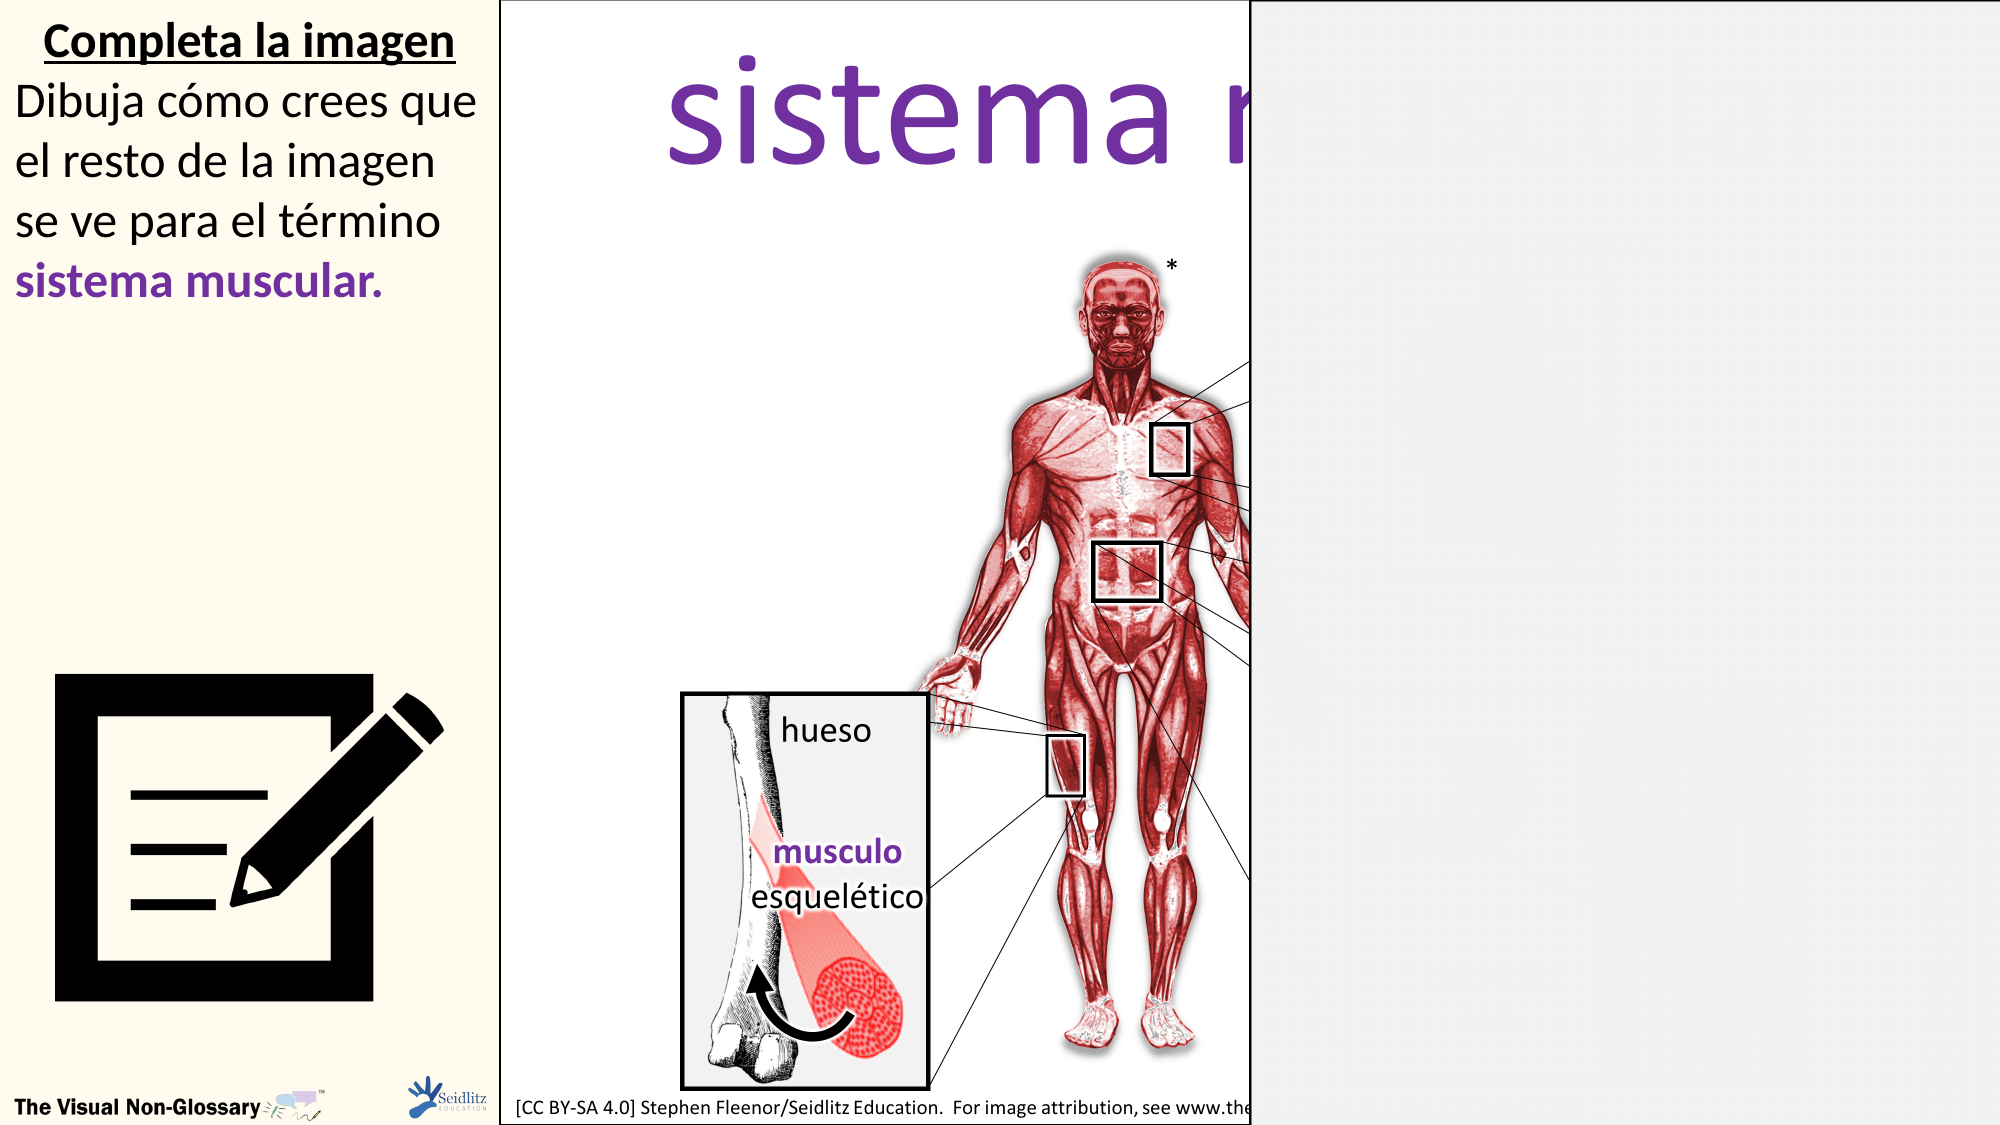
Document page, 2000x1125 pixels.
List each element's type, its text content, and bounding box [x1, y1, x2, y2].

picture [403, 1073, 495, 1125]
picture [499, 0, 2000, 1125]
picture [0, 1084, 328, 1125]
picture [55, 643, 445, 1033]
text_box Dibuja cómo crees que el resto de la imagen se ve para el término sistema muscular. [0, 59, 494, 315]
text_box Completa la imagen [28, 0, 471, 59]
